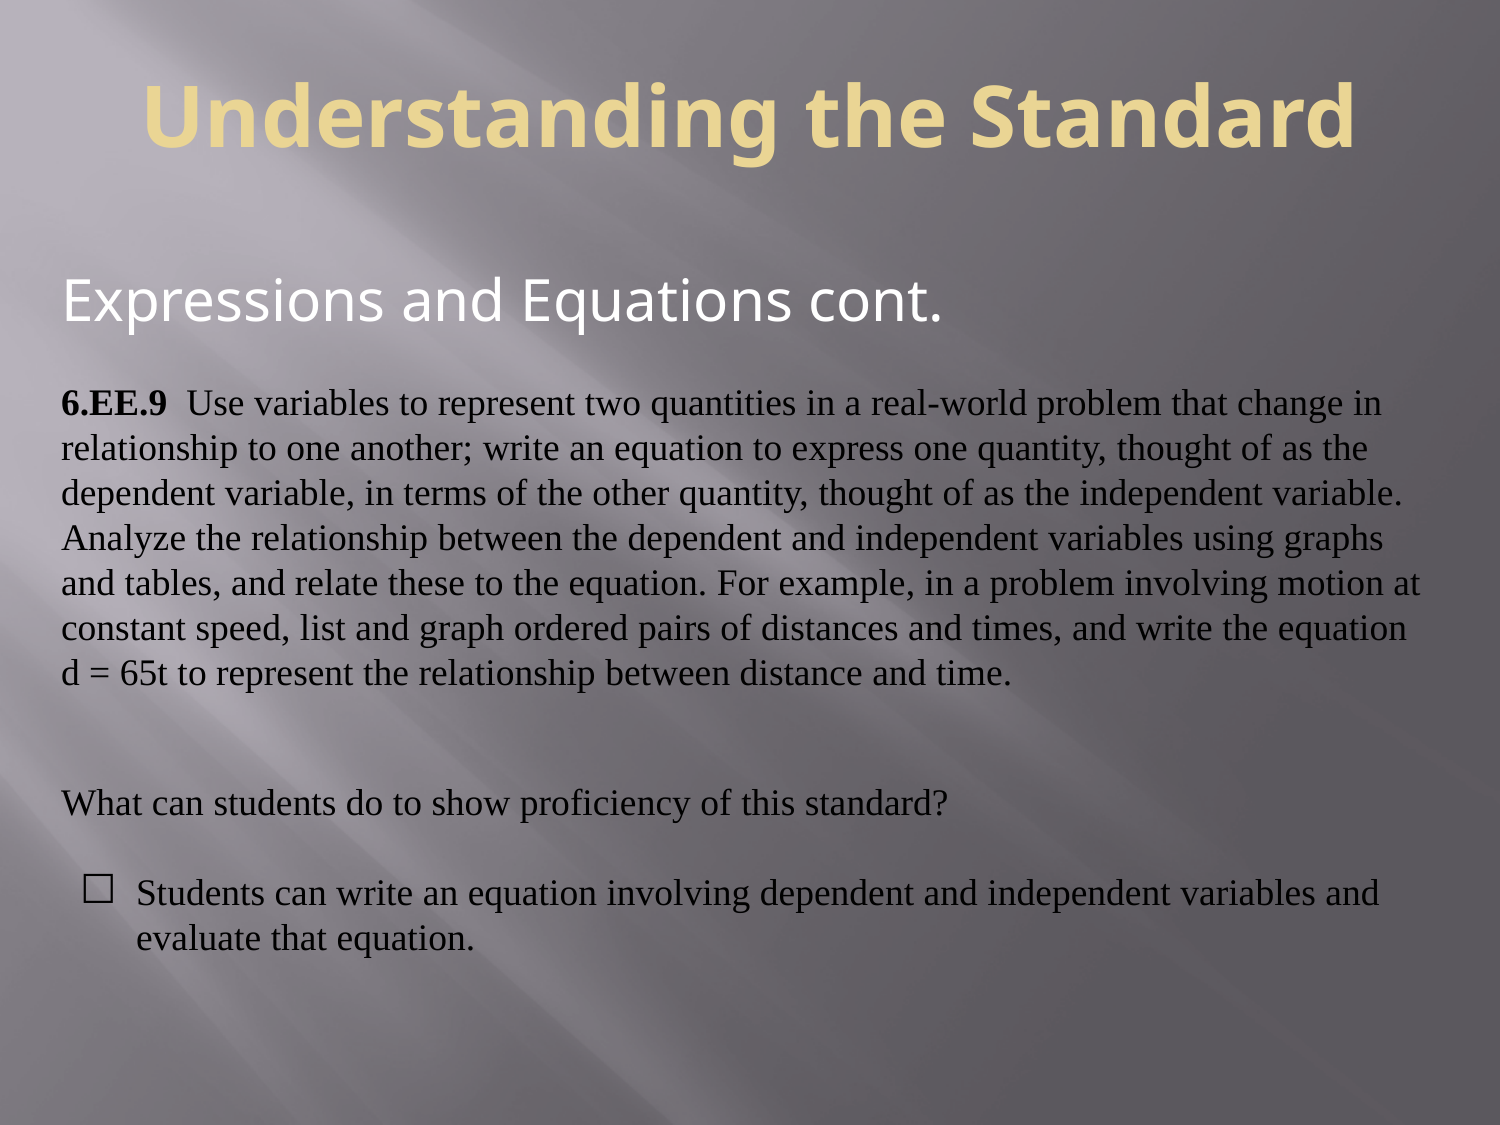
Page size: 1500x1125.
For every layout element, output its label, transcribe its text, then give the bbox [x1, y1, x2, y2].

title Understanding the Standard [75, 45, 1425, 182]
list Expressions and Equations cont. 6.EE.9 Use variables to represent two quantities in a real-world problem that change in relationship to one another; write an equation to express one quantity, thought of as the dependent variable, in terms of the other quantity, thought of as the independent variable. Analyze the relationship between the dependent and independent variables using graphs and tables, and relate these to the equation. For example, in a problem involving motion at constant speed, list and graph ordered pairs of distances and times, and write the equation d = 65t to represent the relationship between distance and time. What can students do to show proficiency of this standard? Students can write an equation involving dependent and independent variables and evaluate that equation. [45, 237, 1452, 1110]
picture [0, 0, 1500, 1125]
